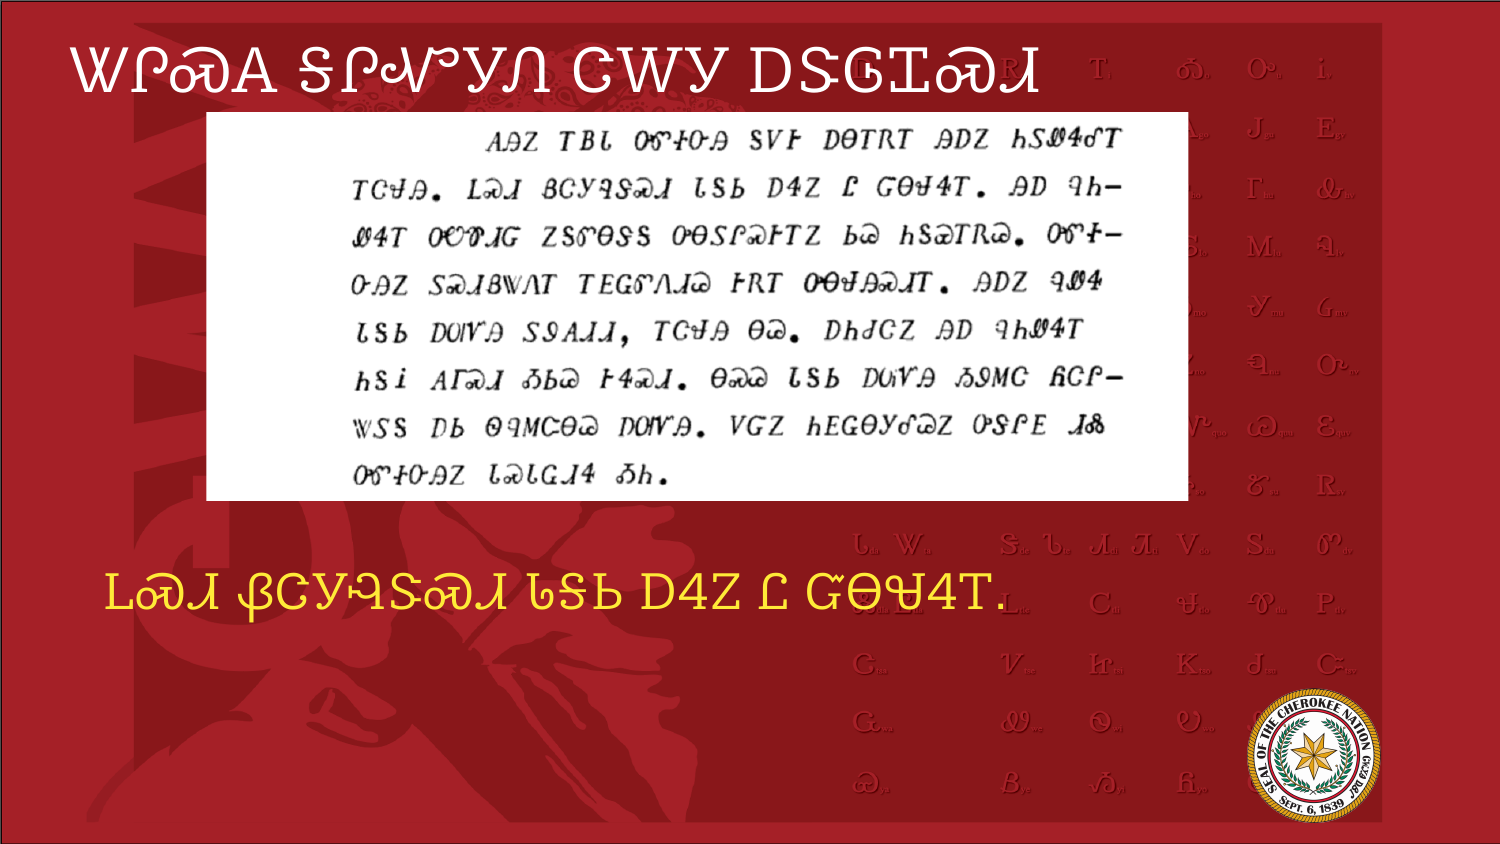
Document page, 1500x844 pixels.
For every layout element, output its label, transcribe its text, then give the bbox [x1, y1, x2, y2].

picture [0, 0, 1500, 844]
list ᏞᏍᏗ ᏰᏣᎩᎸᏕᏍᏗ ᏓᎦᏏ ᎠᏎᏃ Ꮭ ᏳᎾᏠᏎᎢ. [87, 535, 1334, 720]
title ᏔᎵᏍᎪ ᎦᎵᏉᎩᏁ ᏣᎳᎩ ᎠᏕᎶᏆᏍᏗ [53, 7, 1426, 121]
